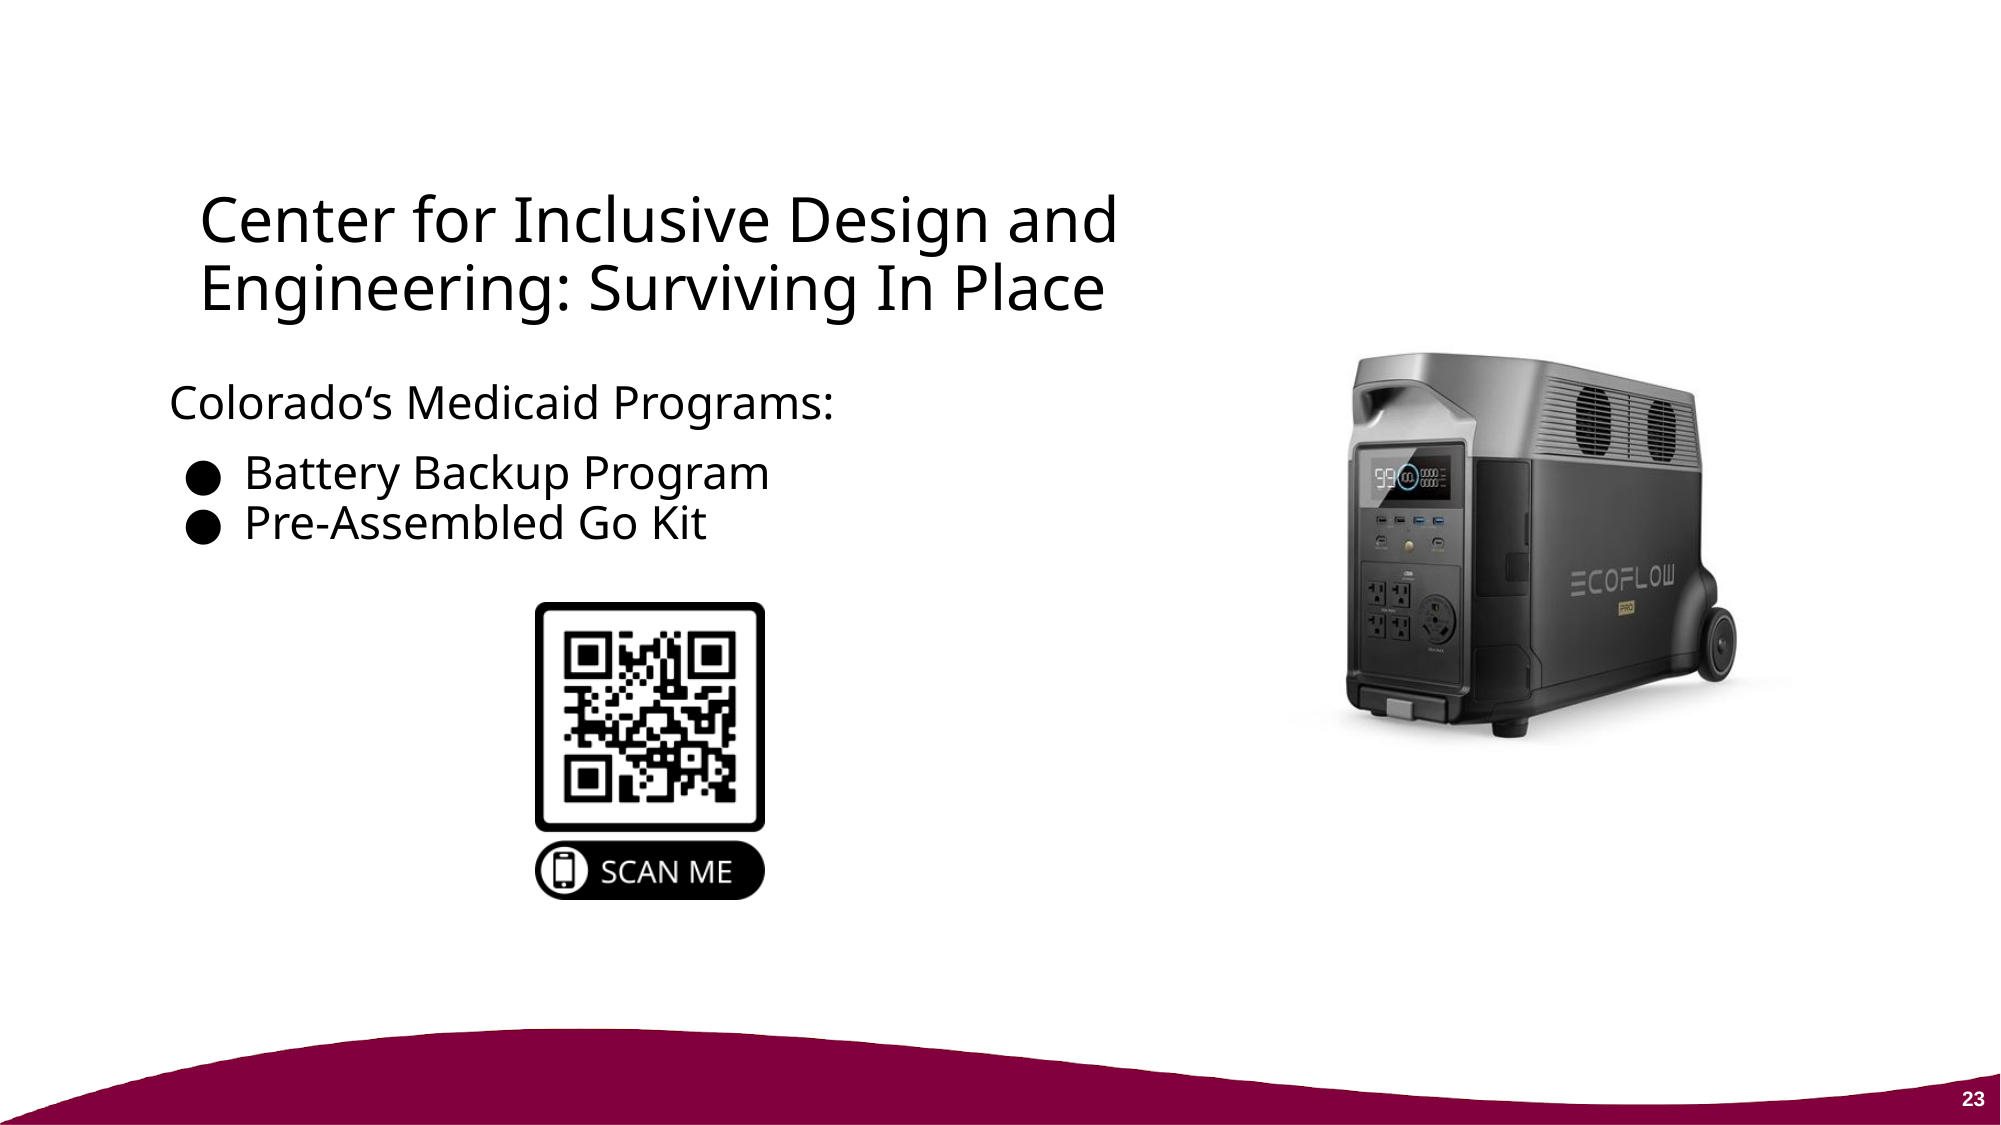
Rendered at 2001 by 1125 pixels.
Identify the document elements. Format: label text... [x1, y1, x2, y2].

picture [0, 0, 2001, 1125]
title Center for Inclusive Design and Engineering: Surviving In Place [184, 158, 1514, 332]
subtitle Colorado‘s Medicaid Programs: Battery Backup Program Pre-Assembled Go Kit [153, 372, 1105, 645]
slide_number 23 [1550, 1068, 2000, 1125]
